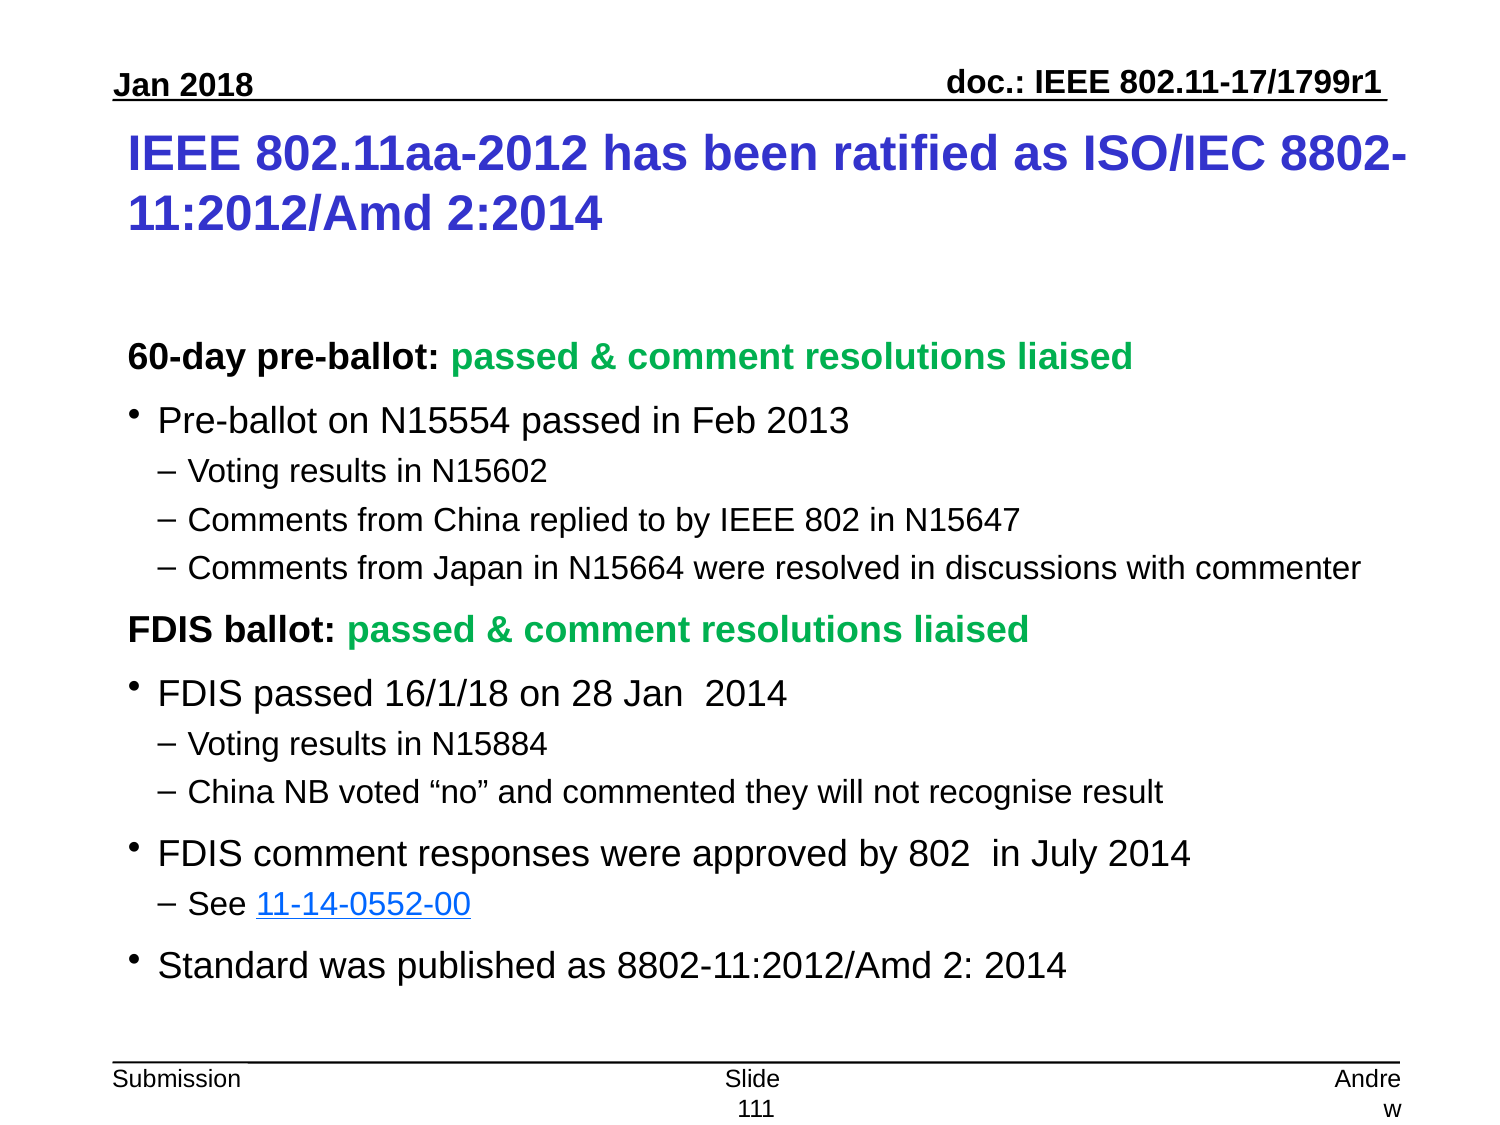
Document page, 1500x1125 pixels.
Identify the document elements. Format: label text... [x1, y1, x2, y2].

title IEEE 802.11aa-2012 has been ratified as ISO/IEC 8802-11:2012/Amd 2:2014 [112, 112, 1500, 288]
slide_number Slide 111 [709, 1061, 803, 1093]
footer Andrew Myles, Cisco [1320, 1061, 1402, 1093]
list 60-day pre-ballot: passed & comment resolutions liaised Pre-ballot on N15554 passed in Feb 2013 Voting results in N15602 Comments from China replied to by IEEE 802 in N15647 Comments from Japan in N15664 were resolved in discussions with commenter FDIS ballot: passed & comment resolutions liaised FDIS passed 16/1/18 on 28 Jan 2014 Voting results in N15884 China NB voted “no” and commented they will not recognise result FDIS comment responses were approved by 802 in July 2014 See 11-14-0552-00 Standard was published as 8802-11:2012/Amd 2: 2014 [112, 324, 1388, 1000]
